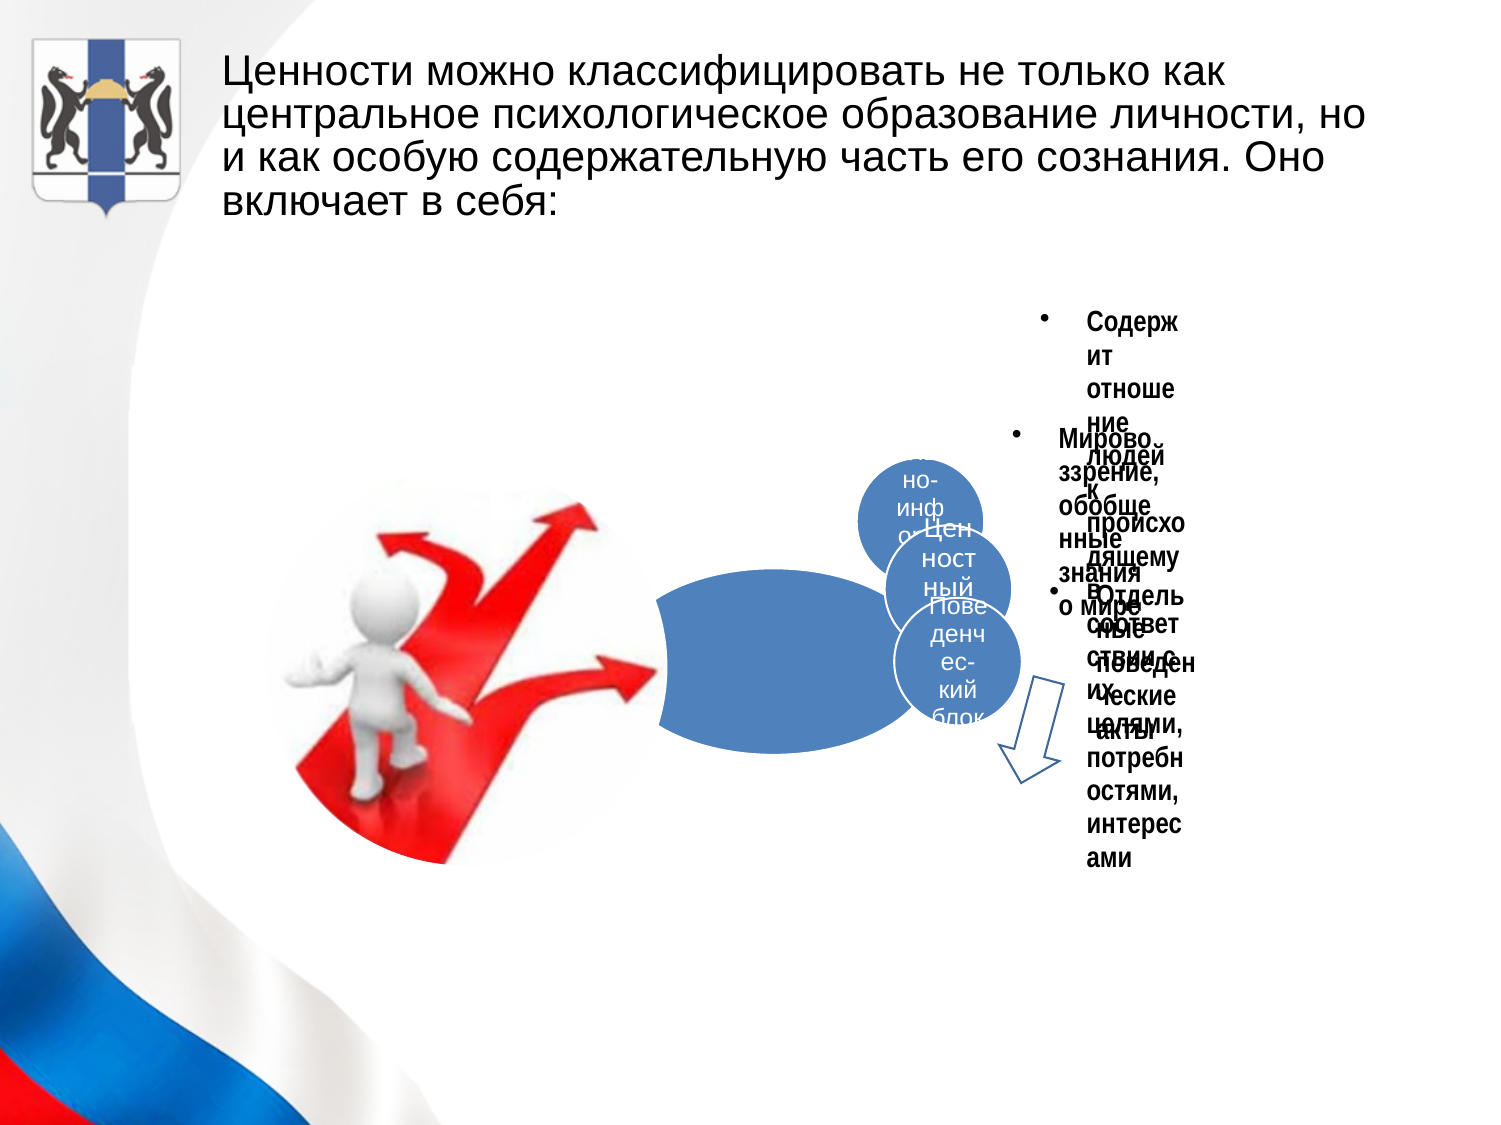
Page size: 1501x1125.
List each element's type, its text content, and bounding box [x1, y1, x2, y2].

title Ценности можно классифицировать не только как центральное психологическое образование личности, но и как особую содержательную часть его сознания. Оно включает в себя: [206, 42, 1390, 232]
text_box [135, 288, 1412, 1035]
picture [0, 0, 1501, 1125]
